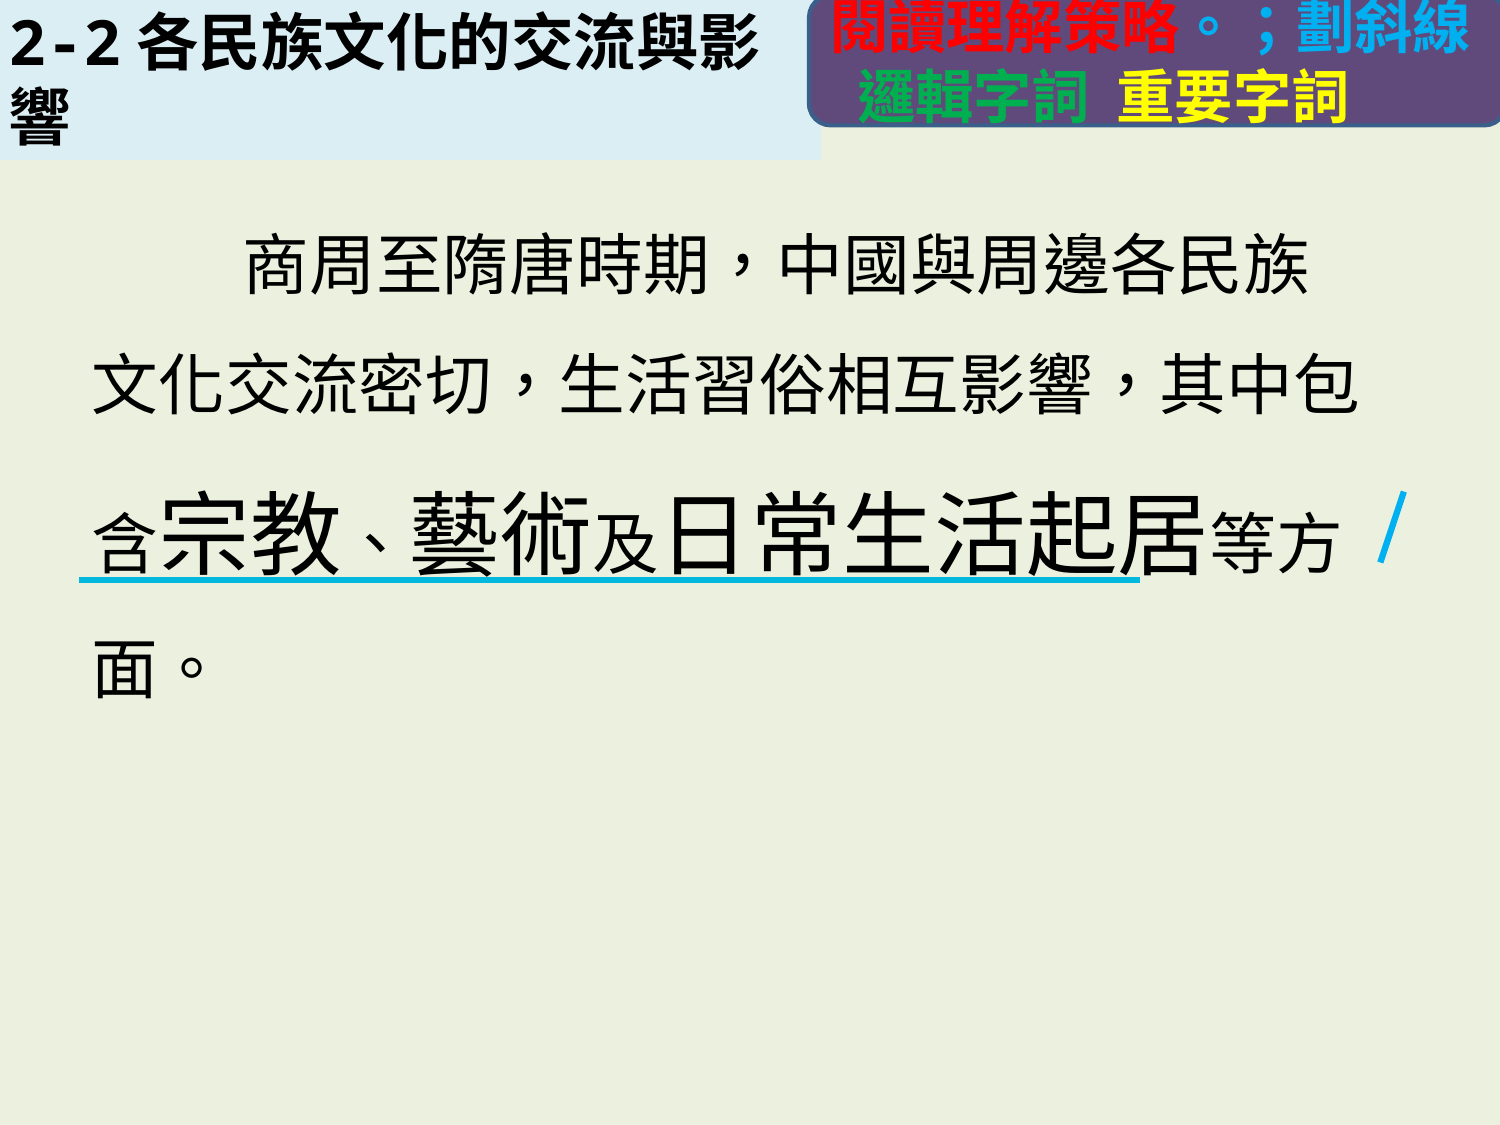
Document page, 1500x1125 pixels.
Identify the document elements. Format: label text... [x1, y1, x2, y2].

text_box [1380, 491, 1405, 563]
text_box 閱讀理解策略。；劃斜線 邏輯字詞 重要字詞 [806, 0, 1500, 128]
text_box 2-2各民族文化的交流與影響 [0, 0, 821, 161]
text_box 商周至隋唐時期，中國與周邊各民族文化交流密切，生活習俗相互影響，其中包含宗教、藝術及日常生活起居等方面。 [77, 175, 1380, 715]
